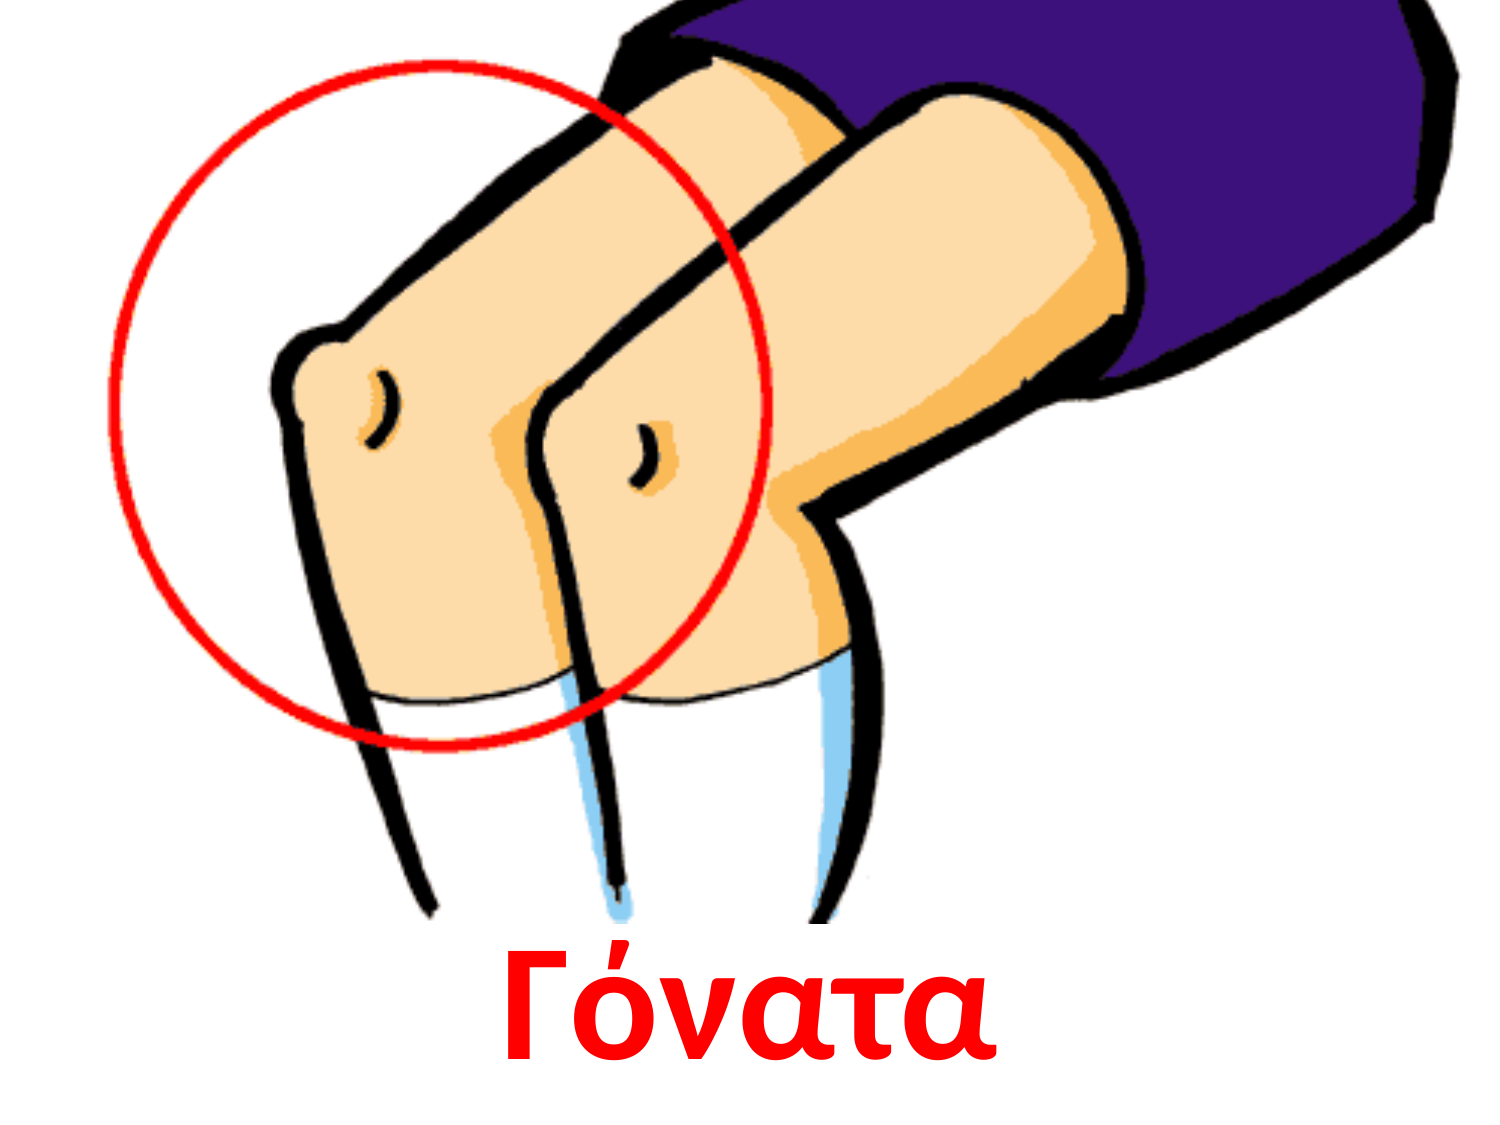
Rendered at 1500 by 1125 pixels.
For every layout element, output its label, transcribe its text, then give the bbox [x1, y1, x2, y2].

title Γόνατα [75, 932, 1425, 1087]
picture [0, 0, 1496, 924]
